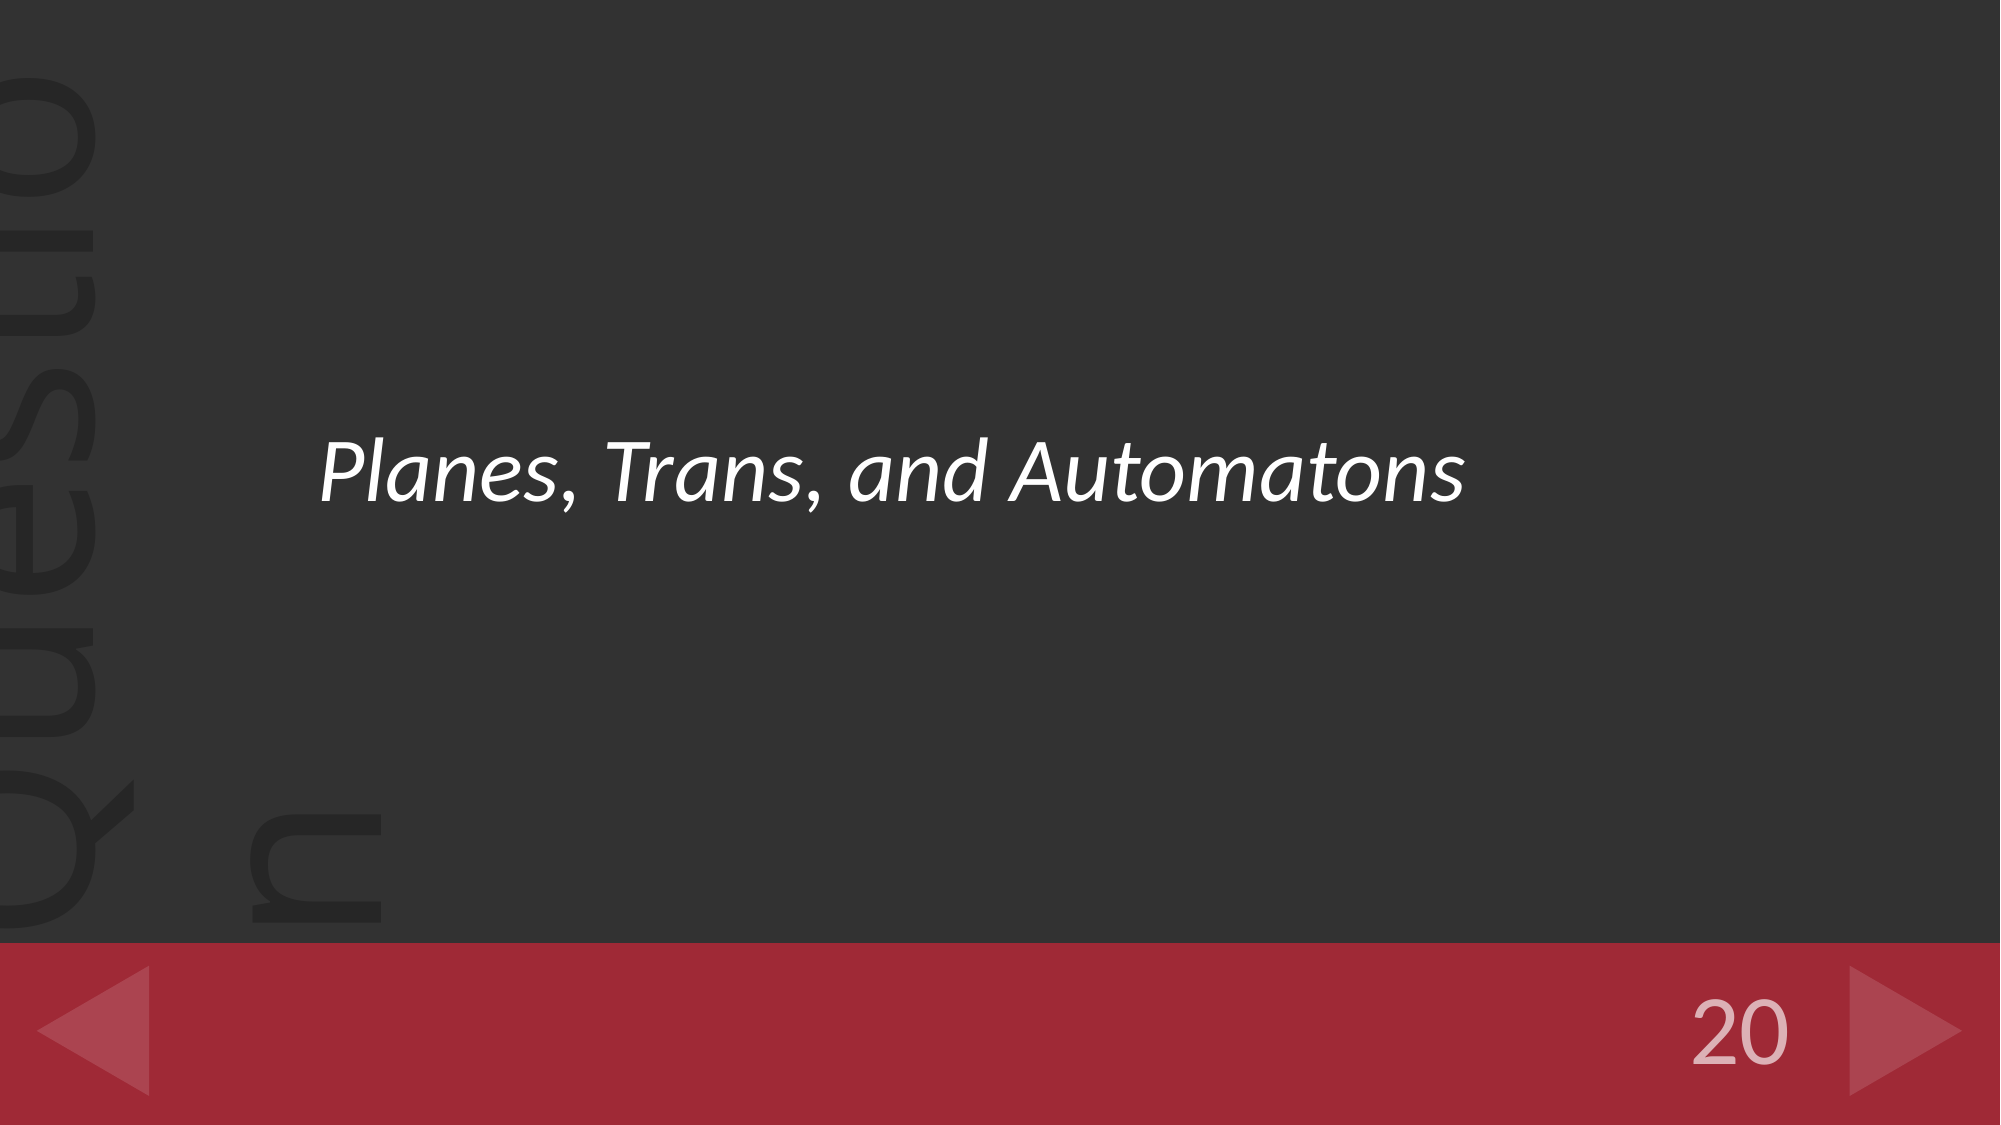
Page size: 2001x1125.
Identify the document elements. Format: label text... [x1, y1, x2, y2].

list 20 [1494, 967, 1806, 1097]
list Planes, Trans, and Automatons [302, 307, 1760, 636]
